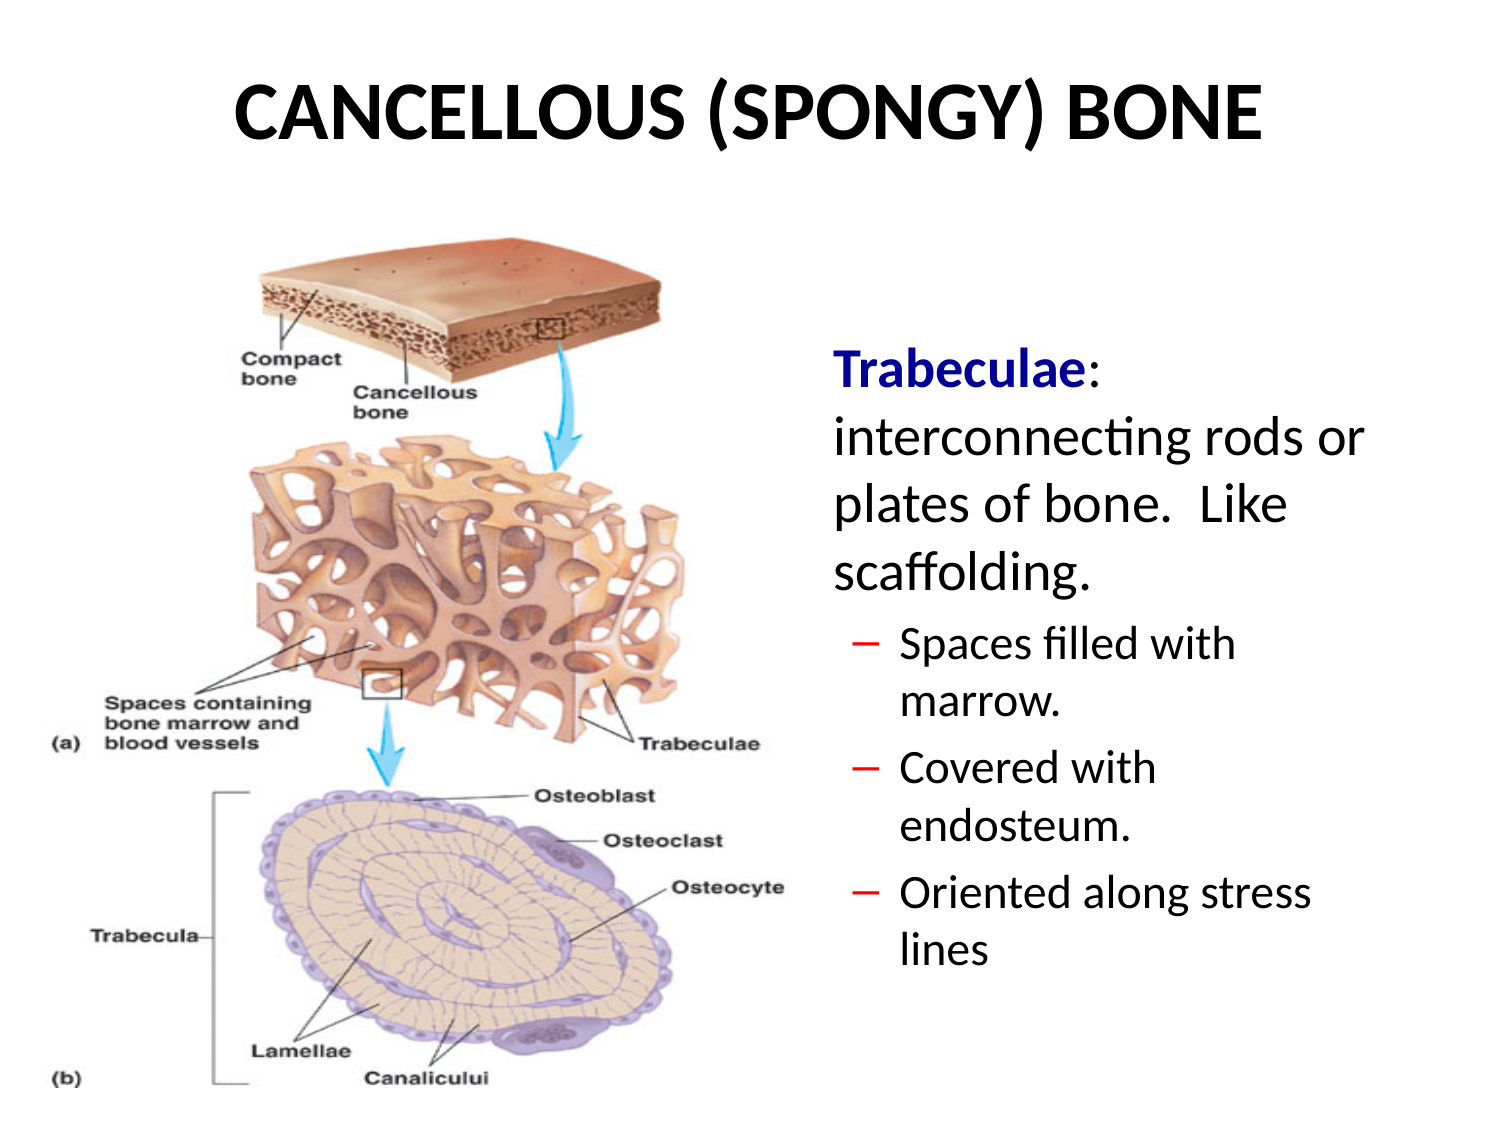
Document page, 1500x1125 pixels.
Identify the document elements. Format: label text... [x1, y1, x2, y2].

title CANCELLOUS (SPONGY) BONE [112, 0, 1388, 213]
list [41, 237, 798, 1088]
list Trabeculae: interconnecting rods or plates of bone. Like scaffolding. Spaces filled with marrow. Covered with endosteum. Oriented along stress lines [802, 324, 1388, 1000]
